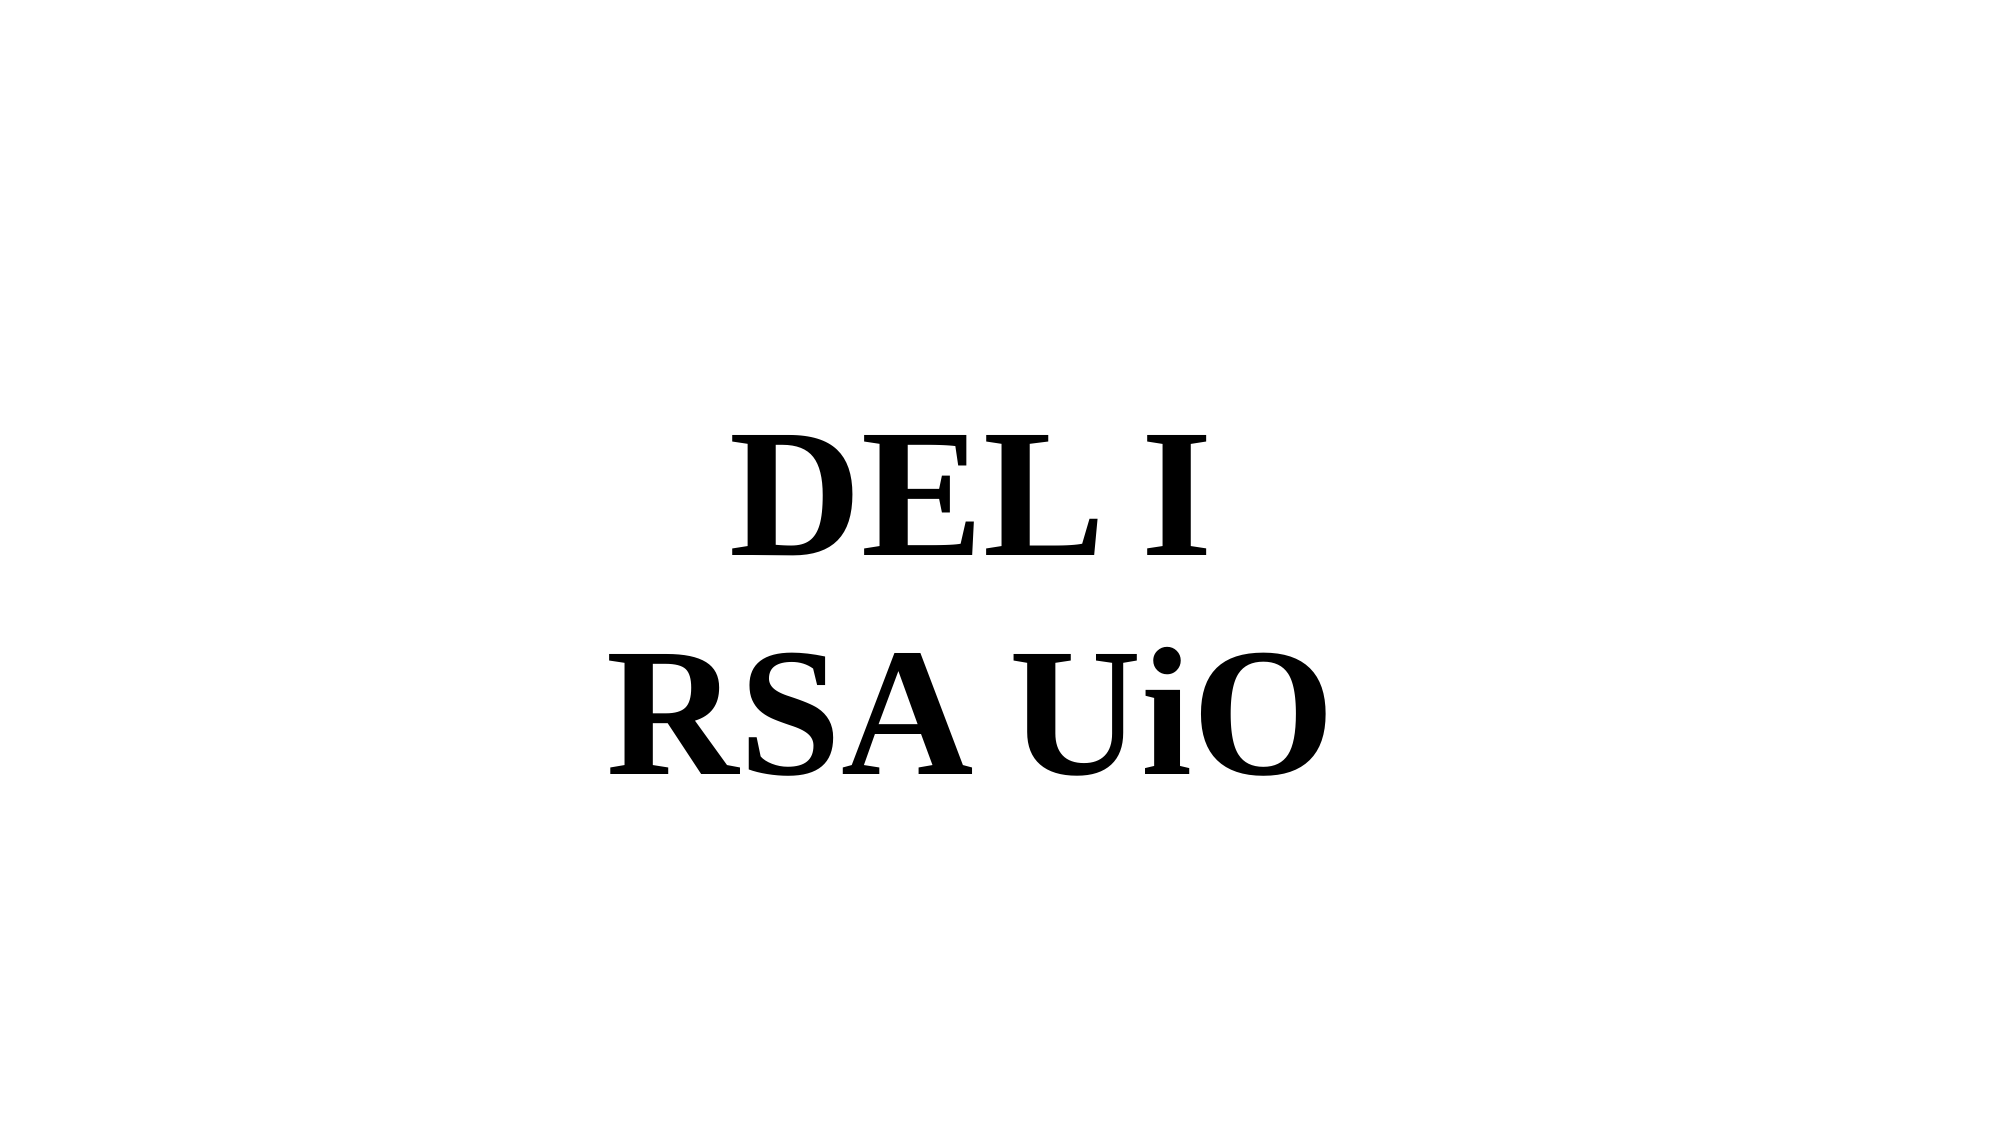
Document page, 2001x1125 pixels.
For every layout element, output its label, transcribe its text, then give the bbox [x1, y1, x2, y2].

text_box DEL I RSA UiO [0, 304, 1942, 864]
